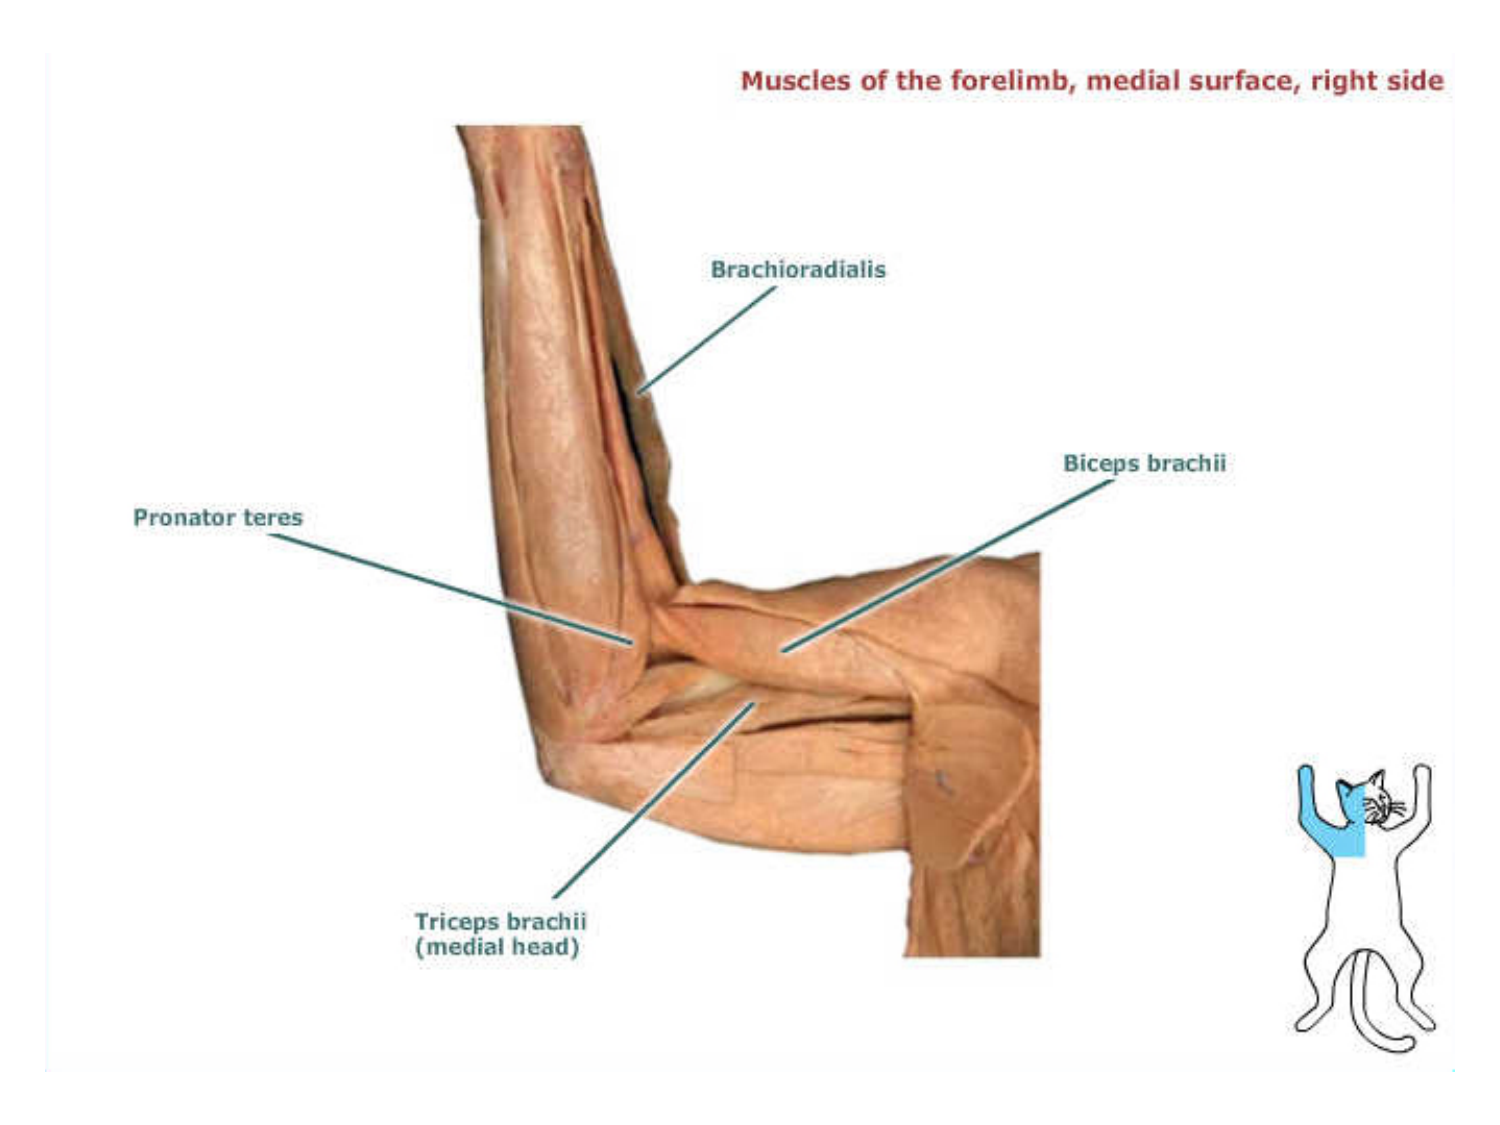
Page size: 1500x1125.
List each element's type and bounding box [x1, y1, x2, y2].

picture [45, 52, 1455, 1073]
